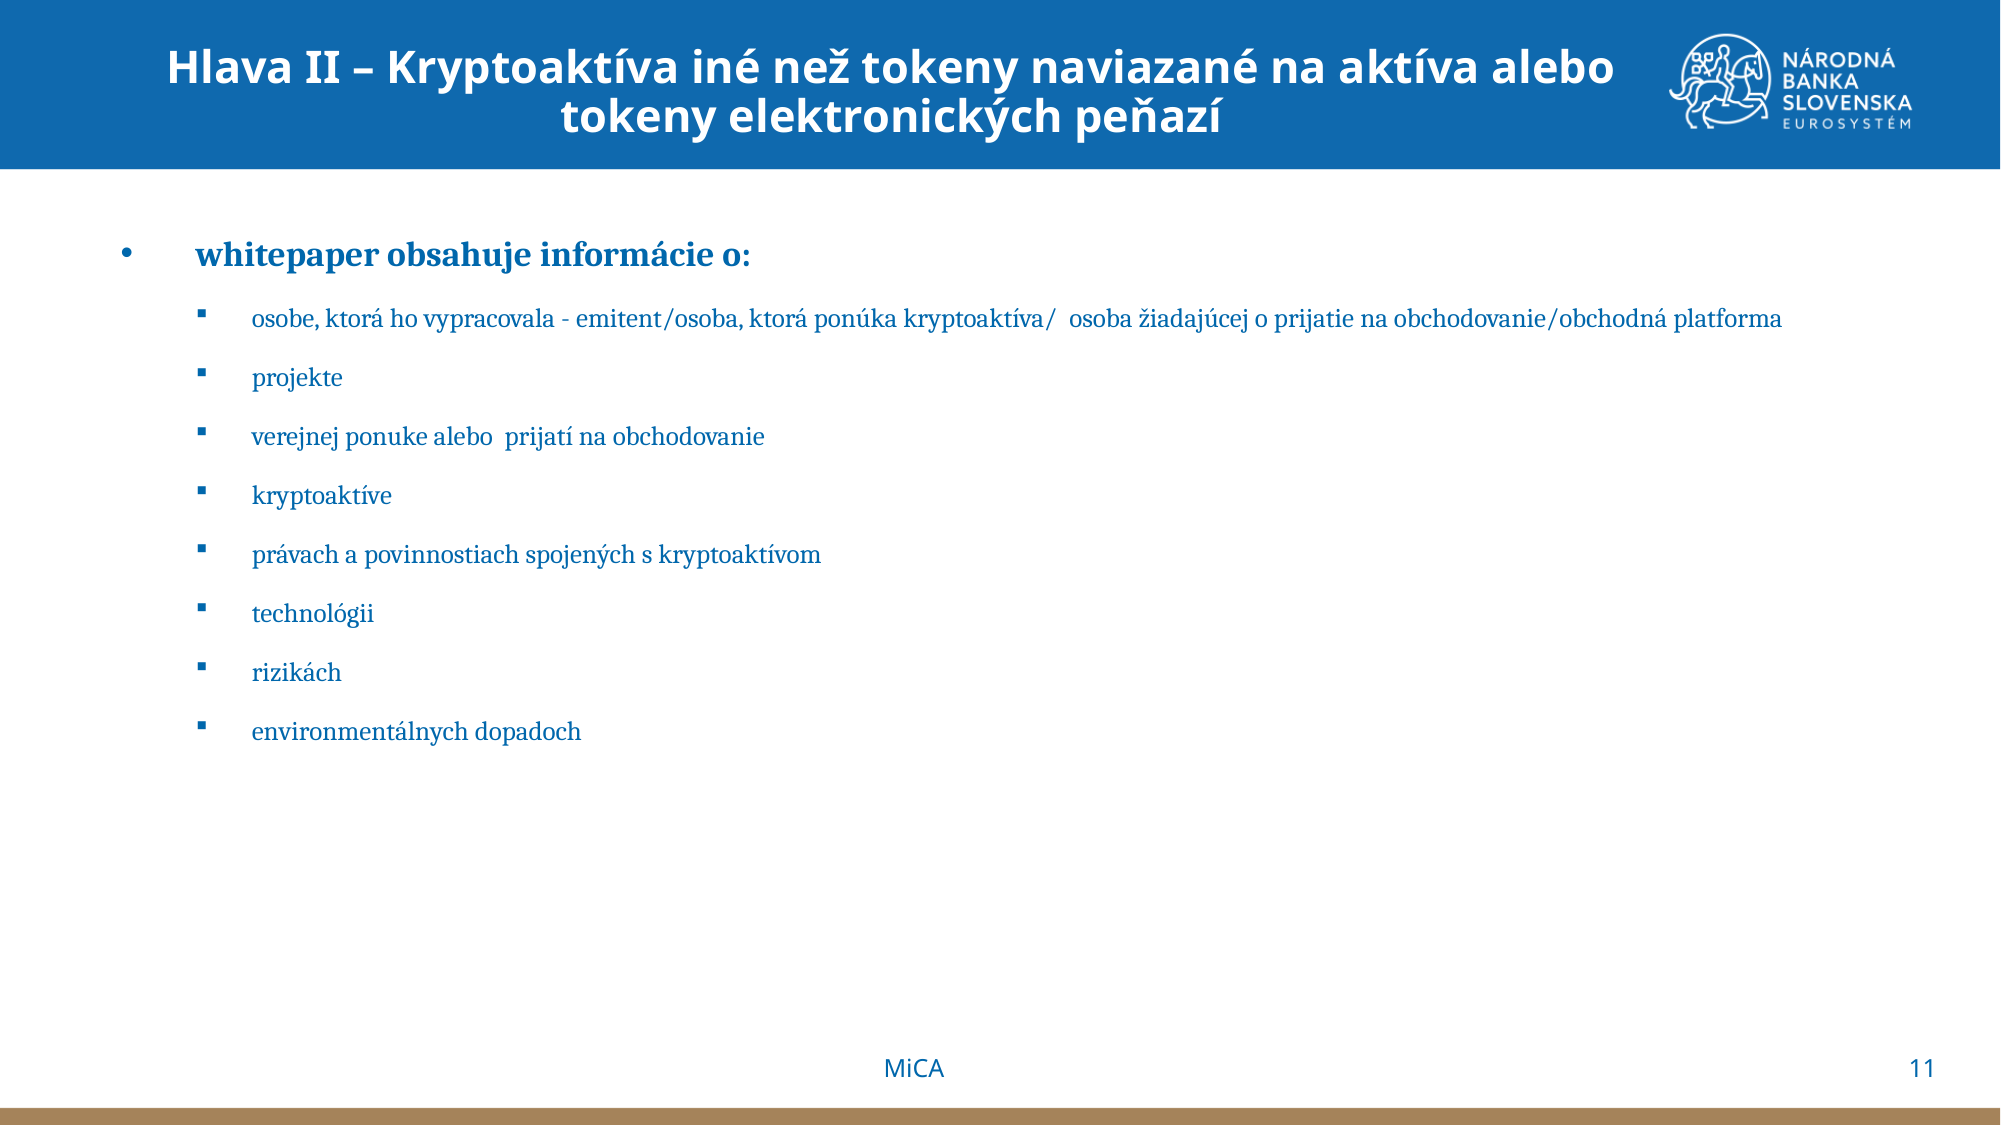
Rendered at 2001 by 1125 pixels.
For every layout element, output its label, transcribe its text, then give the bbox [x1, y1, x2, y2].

picture [0, 0, 2001, 1125]
list whitepaper obsahuje informácie o: osobe, ktorá ho vypracovala - emitent/osoba, ktorá ponúka kryptoaktíva/ osoba žiadajúcej o prijatie na obchodovanie/obchodná platforma projekte verejnej ponuke alebo prijatí na obchodovanie kryptoaktíve právach a povinnostiach spojených s kryptoaktívom technológii rizikách environmentálnych dopadoch [105, 202, 1831, 999]
list Hlava II – Kryptoaktíva iné než tokeny naviazané na aktíva alebo tokeny elektronických peňazí [137, 37, 1646, 150]
slide_number 11 [1709, 1045, 1952, 1106]
footer MiCA [137, 1045, 1691, 1106]
